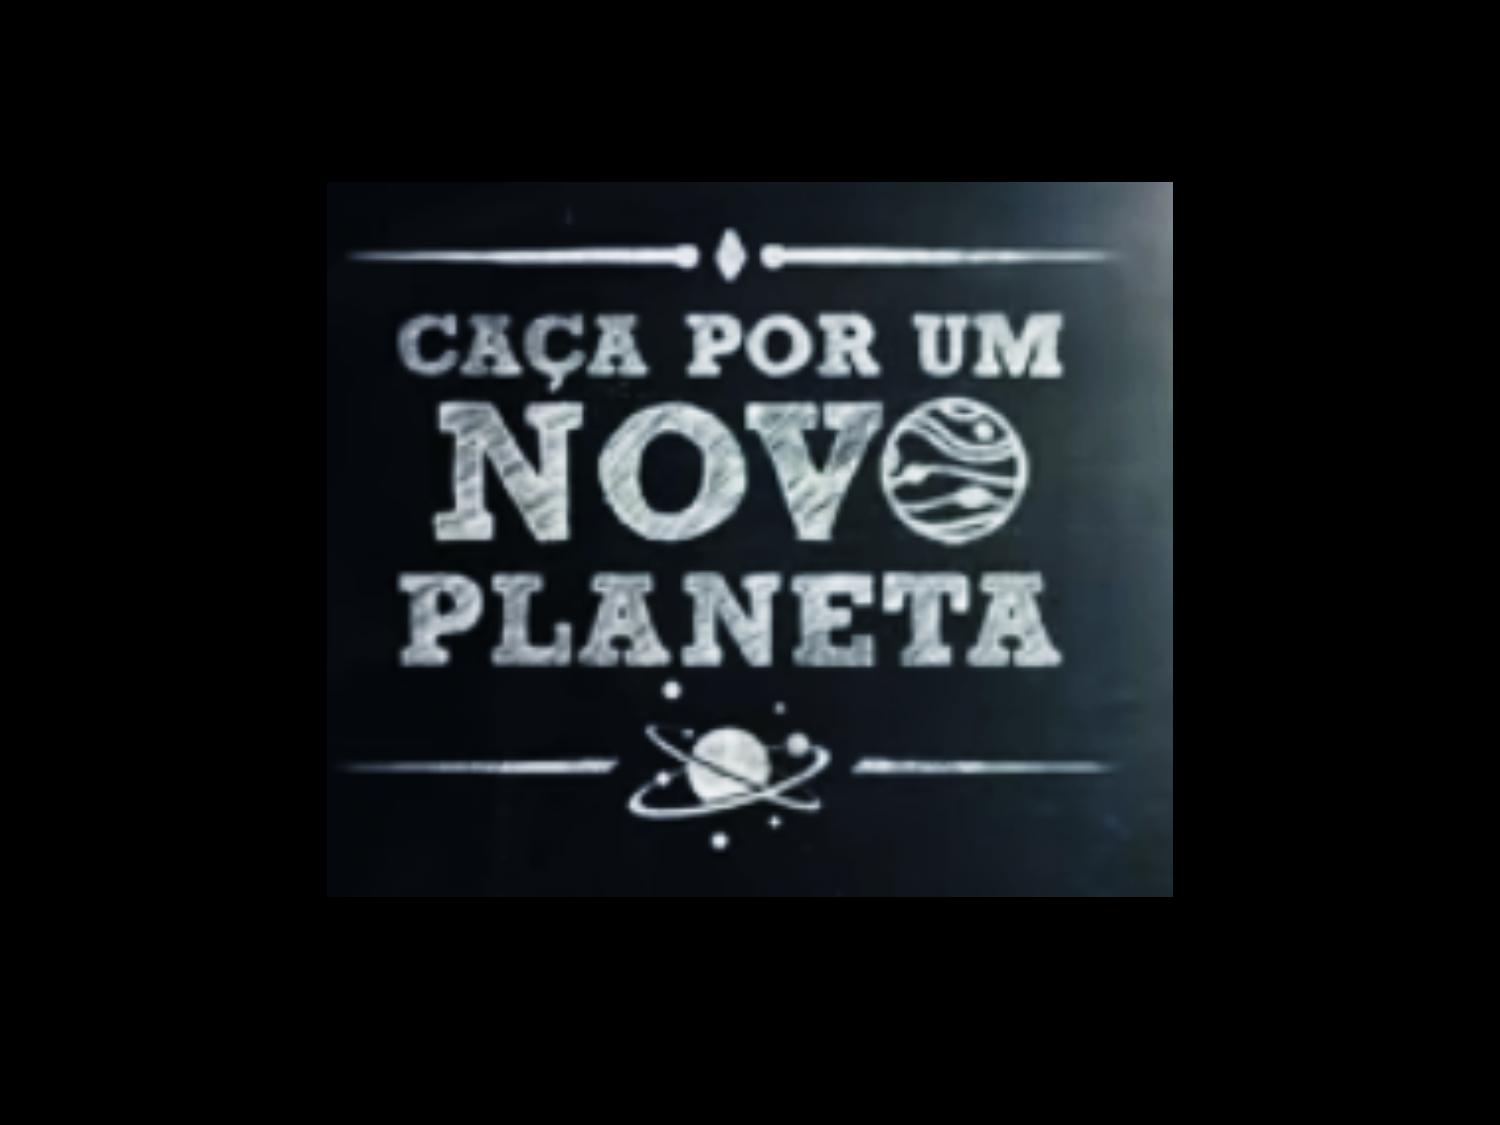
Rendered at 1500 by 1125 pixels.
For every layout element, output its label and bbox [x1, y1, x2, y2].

picture [327, 182, 1173, 897]
